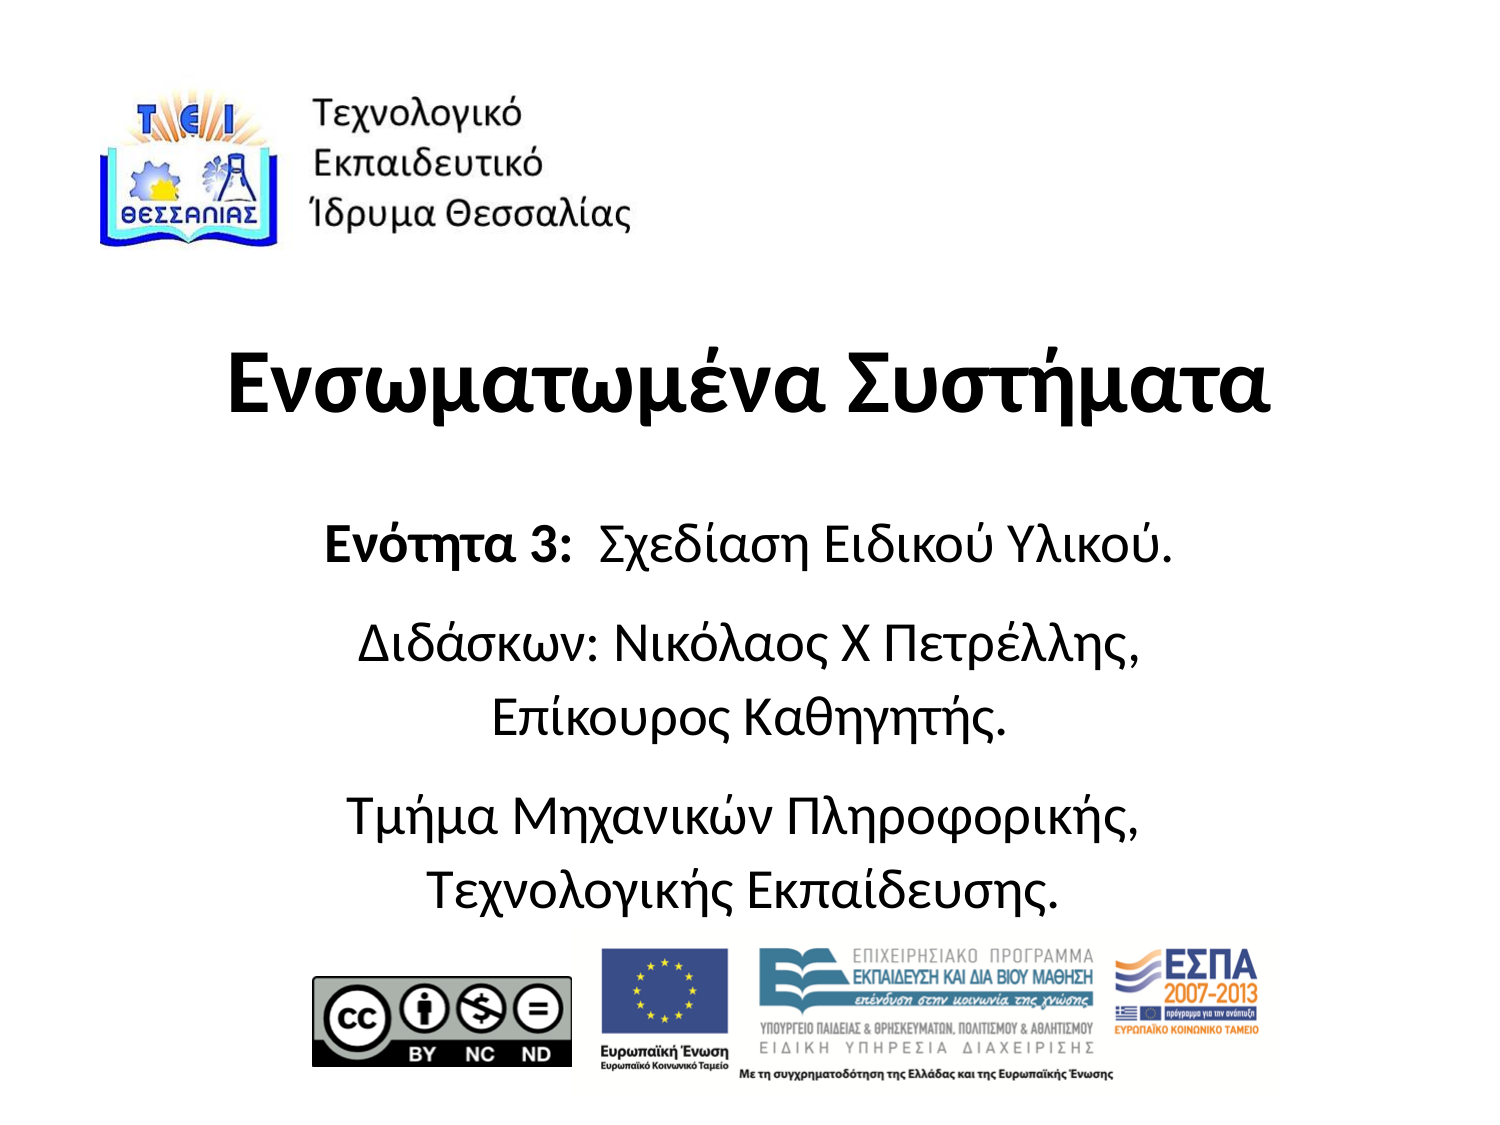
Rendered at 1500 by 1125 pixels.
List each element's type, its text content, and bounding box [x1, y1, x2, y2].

picture [100, 73, 668, 262]
subtitle Ενότητα 3: Σχεδίαση Ειδικού Υλικού. Διδάσκων: Νικόλαος Χ Πετρέλλης, Επίκουρος Καθηγητής. Τμήμα Μηχανικών Πληροφορικής, Τεχνολογικής Εκπαίδευσης. [123, 491, 1376, 929]
title Ενσωματωμένα Συστήματα [123, 267, 1376, 485]
picture [312, 927, 1281, 1098]
